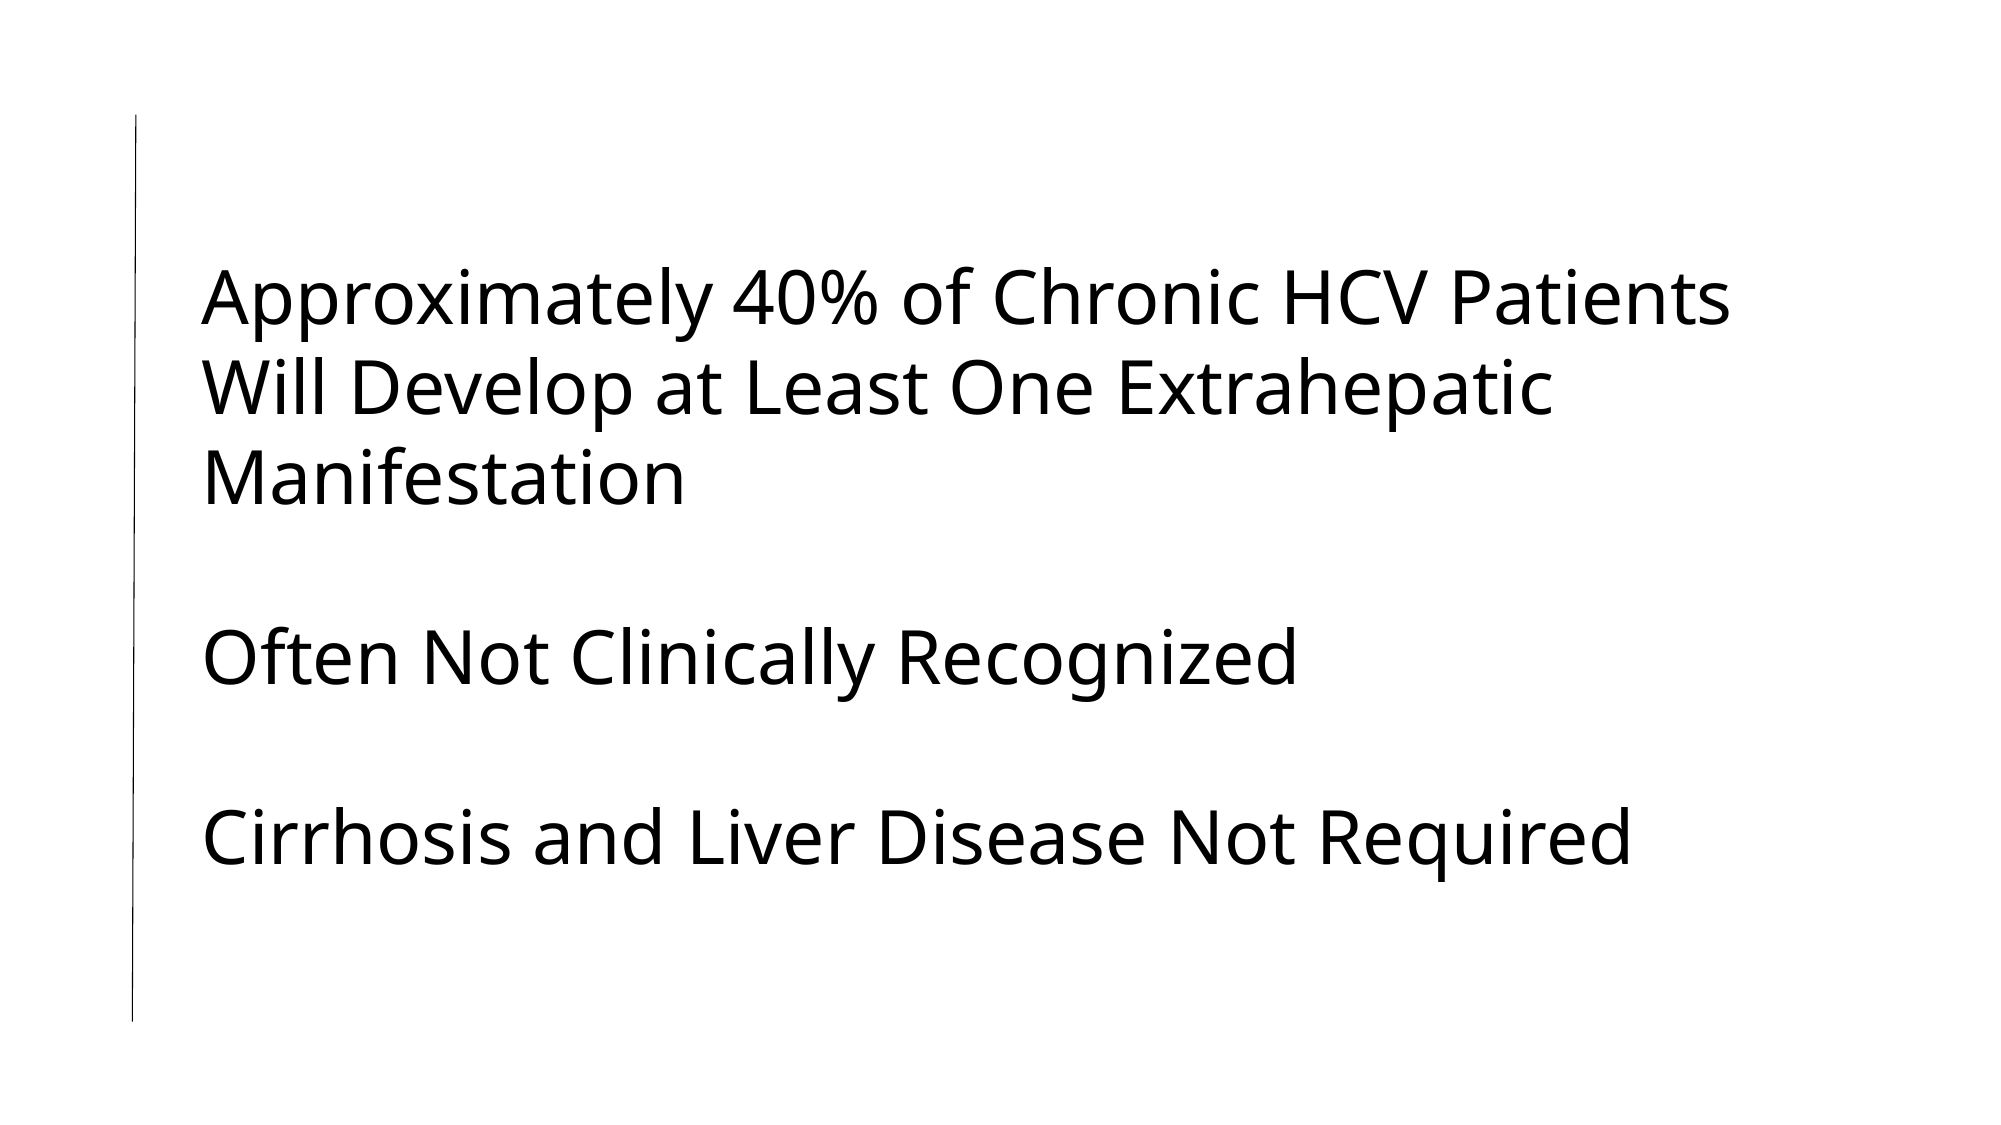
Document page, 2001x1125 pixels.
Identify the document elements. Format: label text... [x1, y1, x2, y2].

text_box Approximately 40% of Chronic HCV Patients Will Develop at Least One Extrahepatic Manifestation Often Not Clinically Recognized Cirrhosis and Liver Disease Not Required [186, 242, 1761, 888]
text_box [132, 114, 136, 1022]
